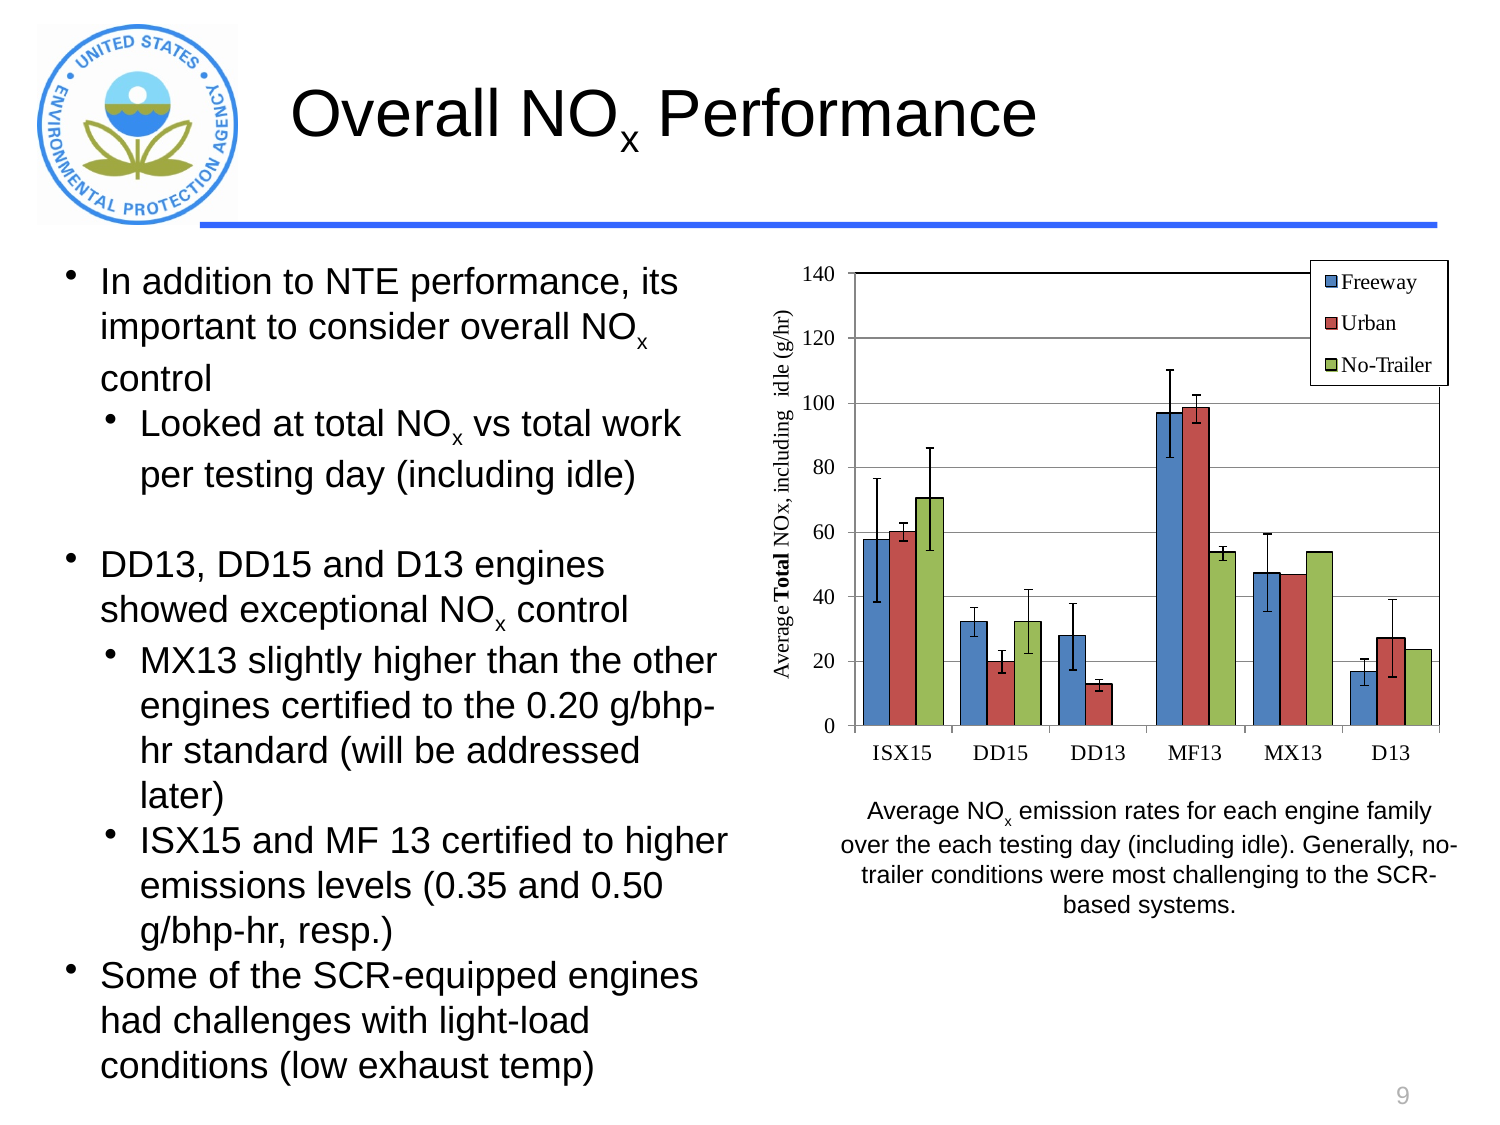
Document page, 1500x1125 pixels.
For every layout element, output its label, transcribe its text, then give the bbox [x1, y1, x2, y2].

picture [37, 24, 238, 225]
text_box Overall NOx Performance [274, 49, 1463, 180]
text_box Average NOx emission rates for each engine family over the each testing day (including idle). Generally, no-trailer conditions were most challenging to the SCR-based systems. [825, 787, 1475, 927]
picture [762, 249, 1463, 776]
text_box In addition to NTE performance, its important to consider overall NOx control Looked at total NOx vs total work per testing day (including idle) DD13, DD15 and D13 engines showed exceptional NOx control MX13 slightly higher than the other engines certified to the 0.20 g/bhp-hr standard (will be addressed later) ISX15 and MF 13 certified to higher emissions levels (0.35 and 0.50 g/bhp-hr, resp.) Some of the SCR-equipped engines had challenges with light-load conditions (low exhaust temp) [50, 249, 750, 1094]
slide_number 9 [1074, 1065, 1425, 1125]
